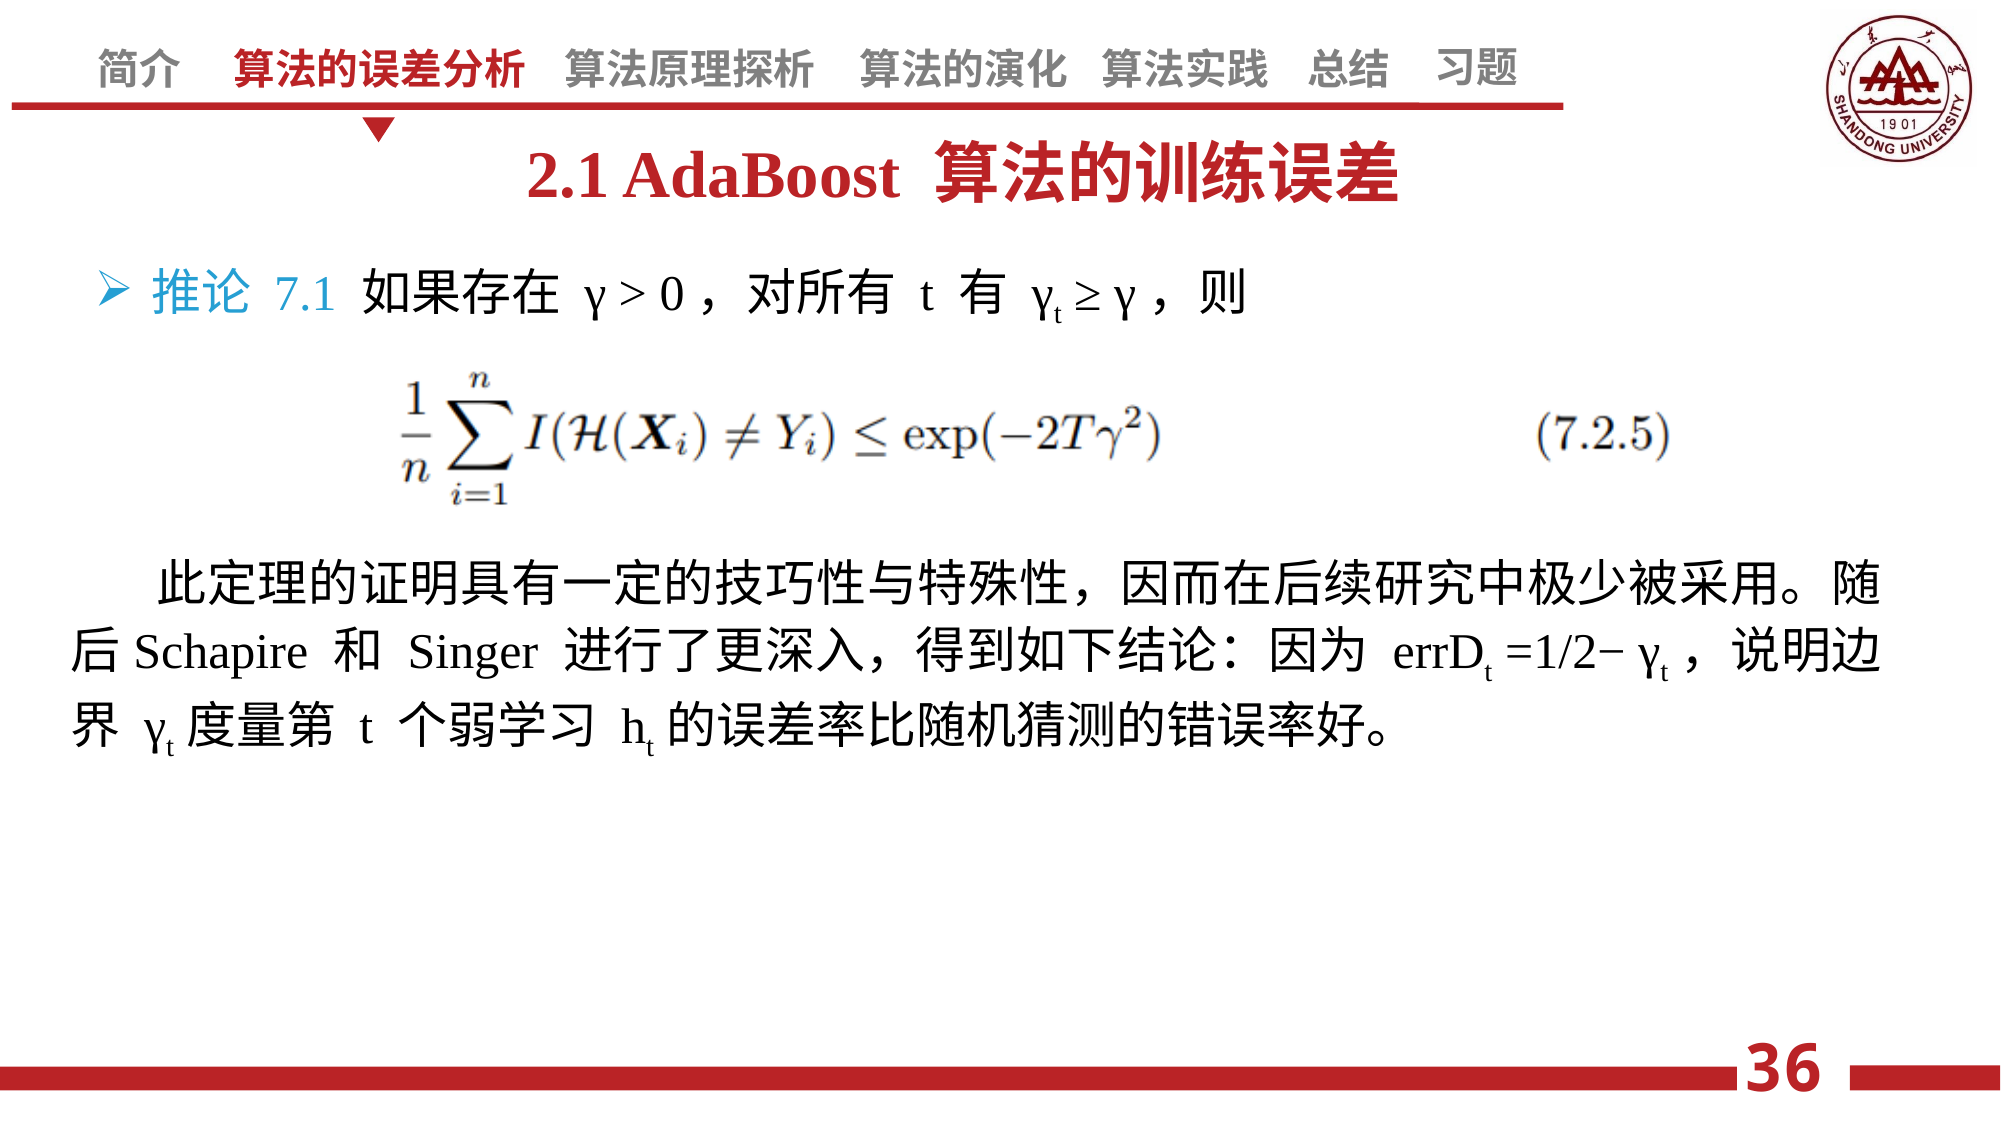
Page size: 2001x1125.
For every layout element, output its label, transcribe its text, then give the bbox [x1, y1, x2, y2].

text_box 推论 7.1 如果存在 γ > 0，对所有 t 有 γt ≥ γ，则 [79, 246, 1921, 337]
picture [1820, 9, 1977, 167]
picture [343, 330, 1701, 530]
text_box 此定理的证明具有一定的技巧性与特殊性，因而在后续研究中极少被采用。随后Schapire 和 Singer 进行了更深入，得到如下结论：因为 errDt =1/2− γt，说明边界 γt度量第 t 个弱学习 ht的误差率比随机猜测的错误率好。 [56, 529, 1897, 770]
text_box 2.1 AdaBoost 算法的训练误差 [498, 123, 1502, 219]
